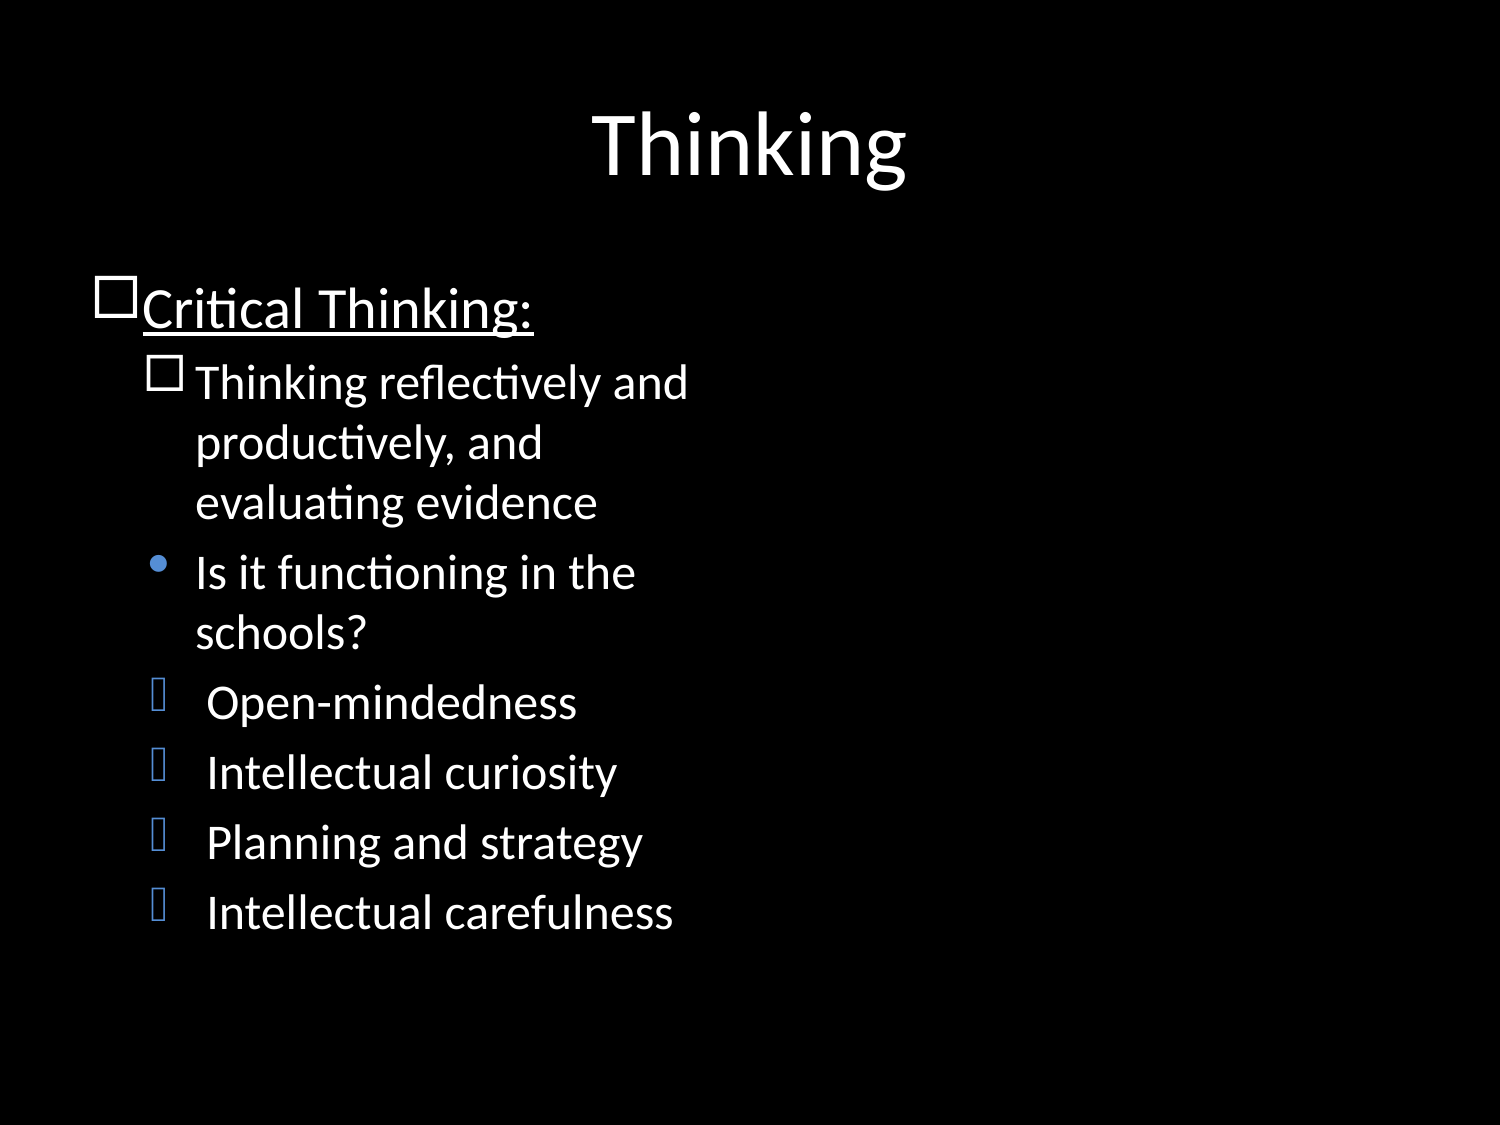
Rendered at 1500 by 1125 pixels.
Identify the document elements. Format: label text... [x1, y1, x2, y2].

title Thinking [75, 45, 1425, 233]
list Critical Thinking: Thinking reflectively and productively, and evaluating evidence Is it functioning in the schools? Open-mindedness Intellectual curiosity Planning and strategy Intellectual carefulness [75, 262, 738, 1005]
